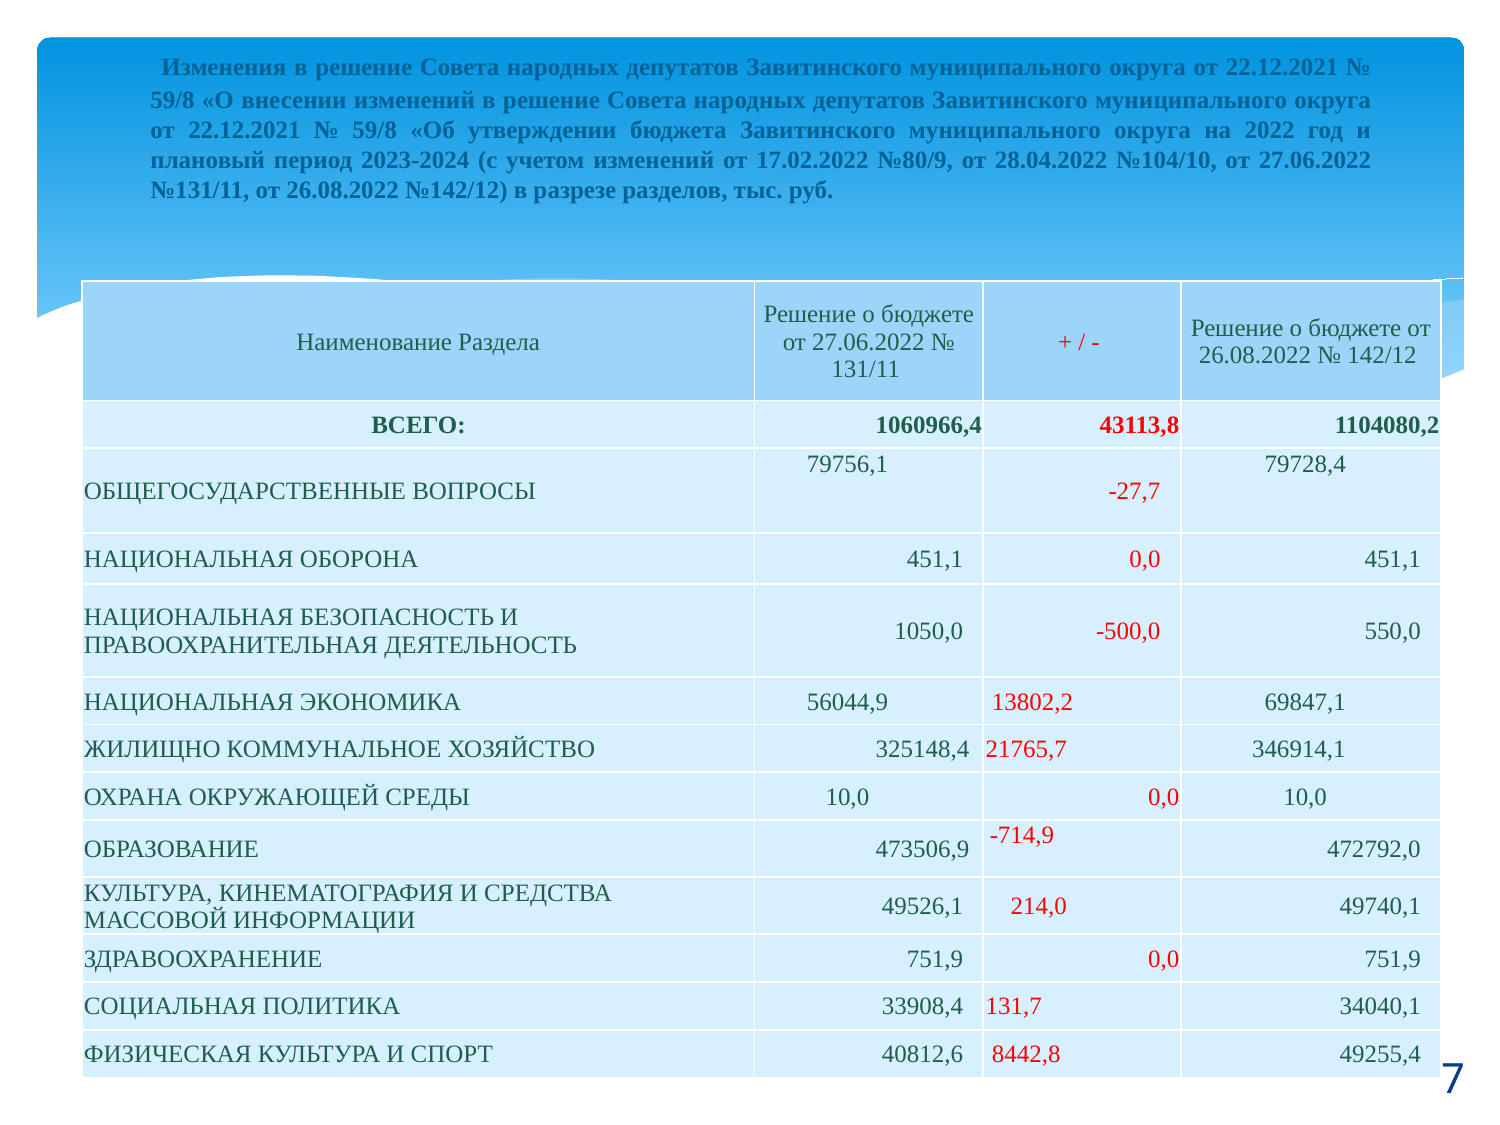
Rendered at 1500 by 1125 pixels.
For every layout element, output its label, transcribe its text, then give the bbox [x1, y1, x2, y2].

slide_number 7 [1405, 1035, 1500, 1125]
table_cell ФИЗИЧЕСКАЯ КУЛЬТУРА И СПОРТ [83, 1031, 754, 1077]
table_header Наименование Раздела [83, 282, 754, 400]
table_cell 79756,1 [755, 449, 982, 532]
table_cell 1060966,4 [755, 401, 982, 447]
table_cell 13802,2 [984, 678, 1180, 724]
table_cell ВСЕГО: [83, 401, 754, 447]
table_cell 131,7 [984, 983, 1180, 1029]
table_cell 10,0 [755, 773, 982, 819]
table_cell СОЦИАЛЬНАЯ ПОЛИТИКА [83, 983, 754, 1029]
table_cell 33908,4 [755, 983, 982, 1029]
table_cell 451,1 [755, 534, 982, 583]
table_cell ЗДРАВООХРАНЕНИЕ [83, 935, 754, 981]
table_cell 79728,4 [1182, 449, 1440, 532]
table_cell КУЛЬТУРА, КИНЕМАТОГРАФИЯ И СРЕДСТВА МАССОВОЙ ИНФОРМАЦИИ [83, 878, 754, 933]
table_cell НАЦИОНАЛЬНАЯ ОБОРОНА [83, 534, 754, 583]
table_cell 451,1 [1182, 534, 1440, 583]
table_cell -714,9 [984, 821, 1180, 876]
table_cell 751,9 [755, 935, 982, 981]
table_cell 473506,9 [755, 821, 982, 876]
table_header Решение о бюджете от 27.06.2022 № 131/11 [755, 282, 982, 400]
table_cell ОБЩЕГОСУДАРСТВЕННЫЕ ВОПРОСЫ [83, 449, 754, 532]
table_cell ЖИЛИЩНО КОММУНАЛЬНОЕ ХОЗЯЙСТВО [83, 725, 754, 771]
table_cell 49526,1 [755, 878, 982, 933]
table_cell 8442,8 [984, 1031, 1180, 1077]
table_cell 346914,1 [1182, 725, 1440, 771]
table_cell 472792,0 [1182, 821, 1440, 876]
table_cell 43113,8 [984, 401, 1180, 447]
table_cell 214,0 [984, 878, 1180, 933]
table_cell 550,0 [1182, 585, 1440, 676]
table_cell 49255,4 [1182, 1031, 1440, 1077]
table_cell ОБРАЗОВАНИЕ [83, 821, 754, 876]
table_cell 21765,7 [984, 725, 1180, 771]
table_cell 10,0 [1182, 773, 1440, 819]
table_cell 0,0 [984, 534, 1180, 583]
table_cell 751,9 [1182, 935, 1440, 981]
table_cell НАЦИОНАЛЬНАЯ ЭКОНОМИКА [83, 678, 754, 724]
table_cell 0,0 [984, 773, 1180, 819]
table_cell НАЦИОНАЛЬНАЯ БЕЗОПАСНОСТЬ И ПРАВООХРАНИТЕЛЬНАЯ ДЕЯТЕЛЬНОСТЬ [83, 585, 754, 676]
table_cell ОХРАНА ОКРУЖАЮЩЕЙ СРЕДЫ [83, 773, 754, 819]
text_box Изменения в решение Совета народных депутатов Завитинского муниципального округа от 22.12.2021 № 59/8 «О внесении изменений в решение Совета народных депутатов Завитинского муниципального округа от 22.12.2021 № 59/8 «Об утверждении бюджета Завитинского муниципального округа на 2022 год и плановый период 2023-2024 (с учетом изменений от 17.02.2022 №80/9, от 28.04.2022 №104/10, от 27.06.2022 №131/11, от 26.08.2022 №142/12) в разрезе разделов, тыс. руб. [135, 30, 1388, 211]
table_cell 1050,0 [755, 585, 982, 676]
table_cell 49740,1 [1182, 878, 1440, 933]
table_cell 34040,1 [1182, 983, 1440, 1029]
table_cell 40812,6 [755, 1031, 982, 1077]
table_cell -500,0 [984, 585, 1180, 676]
table_cell -27,7 [984, 449, 1180, 532]
table_cell 1104080,2 [1182, 401, 1440, 447]
table_header Решение о бюджете от 26.08.2022 № 142/12 [1182, 282, 1440, 400]
table_cell 69847,1 [1182, 678, 1440, 724]
table_cell 325148,4 [755, 725, 982, 771]
table_header + / - [984, 282, 1180, 400]
table_cell 0,0 [984, 935, 1180, 981]
table_cell 56044,9 [755, 678, 982, 724]
